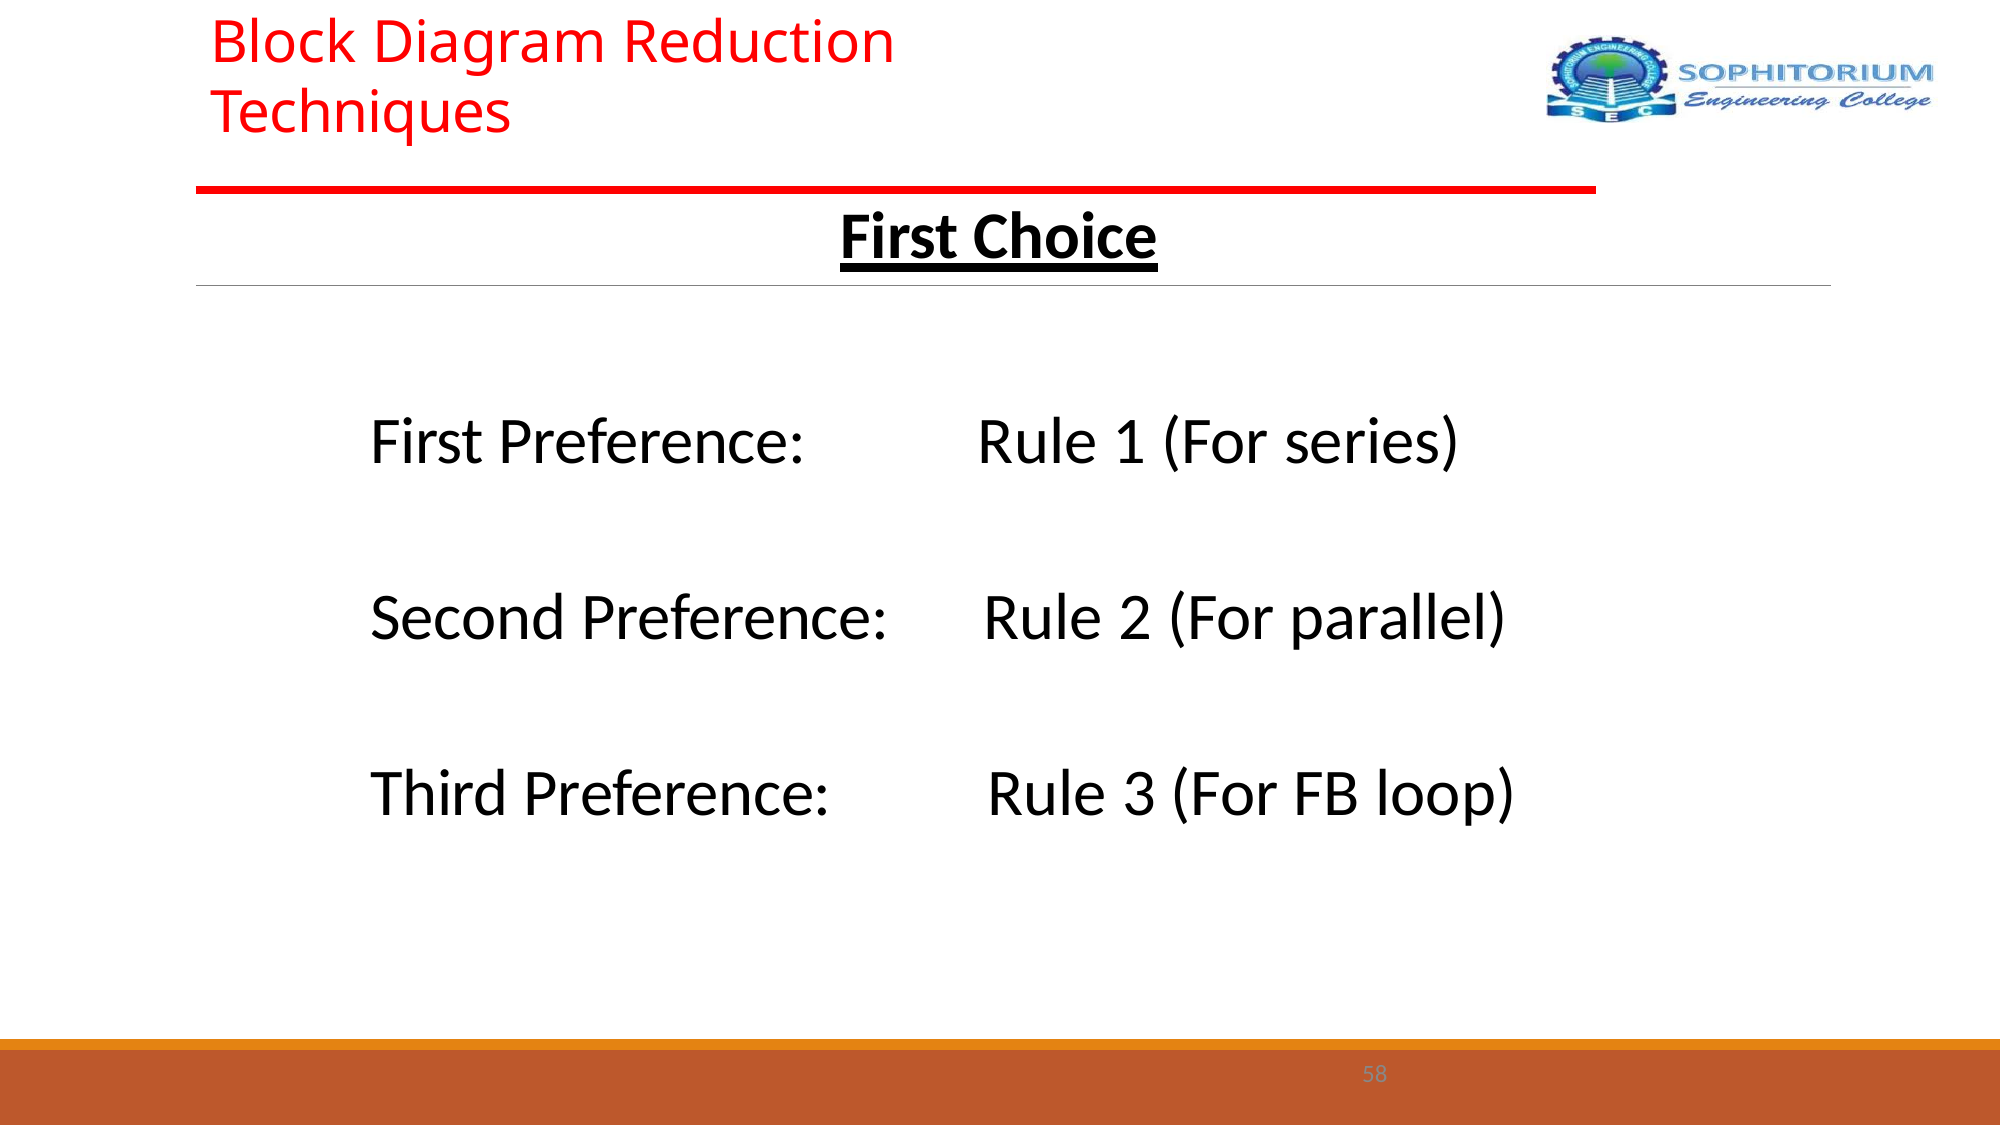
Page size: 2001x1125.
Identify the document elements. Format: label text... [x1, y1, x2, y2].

text_box First Choice [838, 190, 1162, 273]
text_box Third Preference: [368, 746, 840, 829]
text_box Second Preference: [368, 570, 896, 653]
text_box Rule 3 (For FB loop) [1417, 746, 1521, 829]
text_box Rule 1 (For series) [975, 394, 1465, 477]
text_box Rule 3 (For FB loop) [985, 746, 1355, 829]
picture [1546, 34, 1938, 123]
text_box Rule 2 (For parallel) [981, 570, 1513, 653]
title Block Diagram Reduction Techniques [208, 0, 1101, 145]
text_box First Preference: [368, 394, 815, 477]
slide_number 58 [1355, 746, 1417, 1125]
